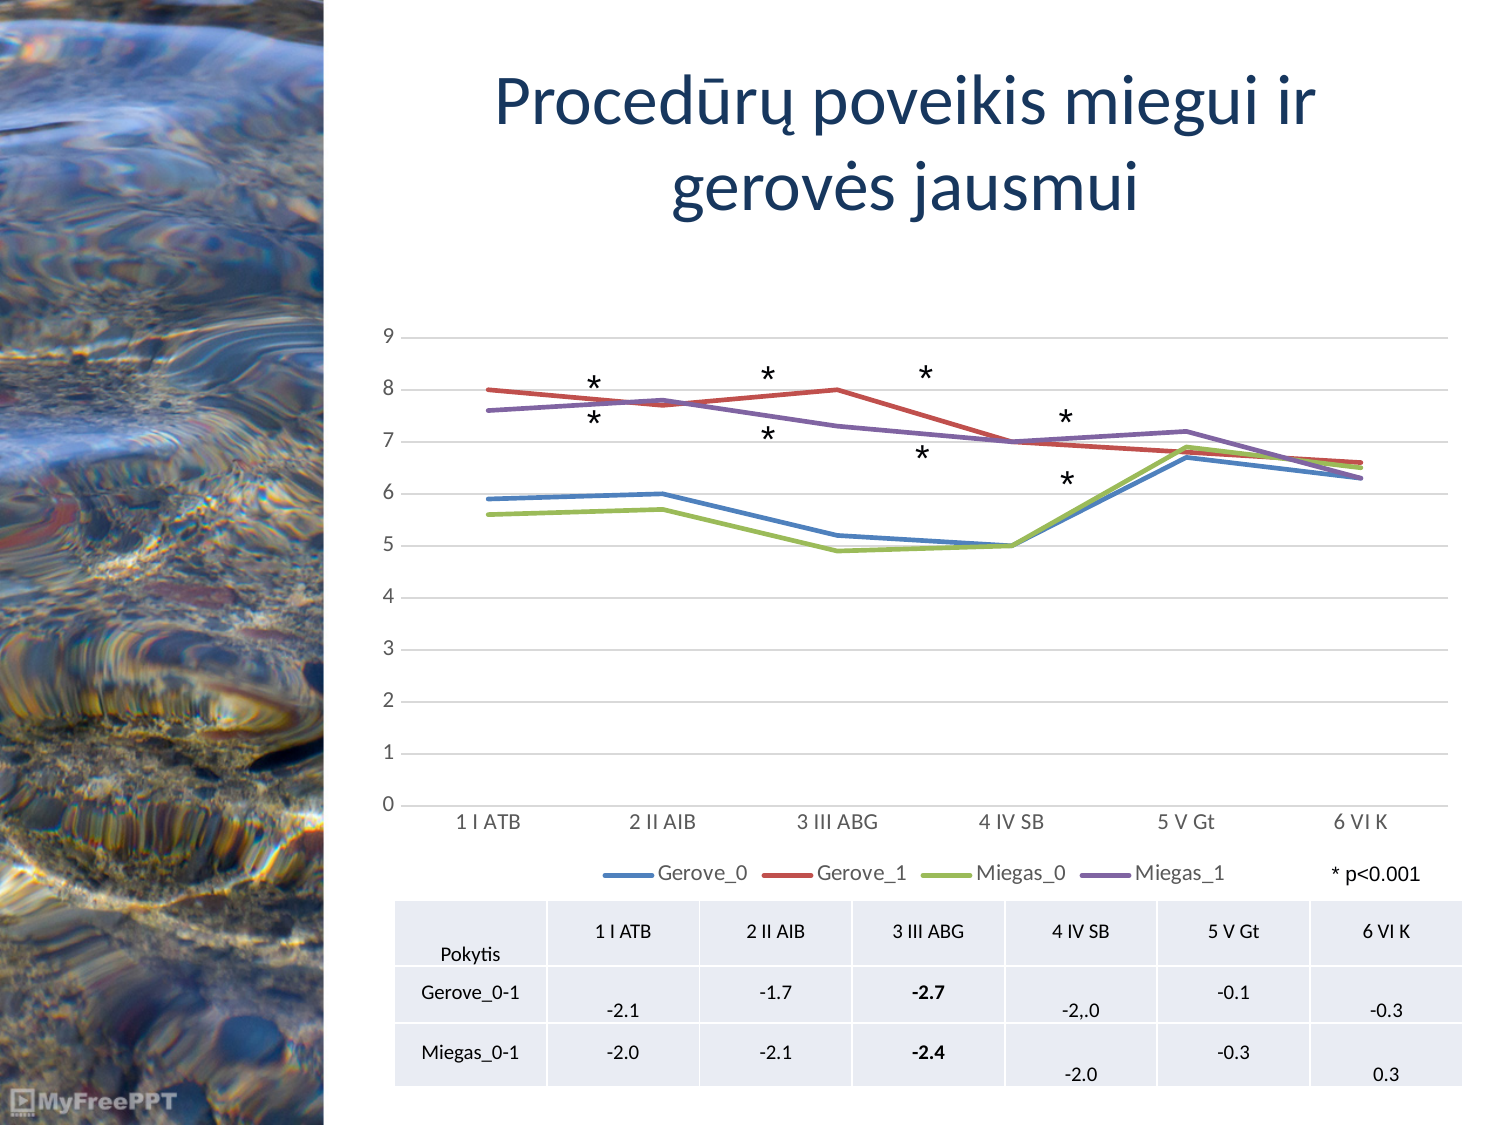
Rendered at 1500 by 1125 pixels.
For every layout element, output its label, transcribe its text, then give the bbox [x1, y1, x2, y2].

picture [0, 0, 1500, 1125]
table_cell -2.0 [1006, 1024, 1156, 1086]
table_header 2 II AIB [700, 902, 851, 965]
table_header 5 V Gt [1158, 902, 1309, 965]
table_cell -0.1 [1158, 967, 1309, 1022]
chart [359, 314, 1471, 894]
table_cell Miegas_0-1 [395, 1024, 546, 1086]
table_header Pokytis [395, 902, 546, 965]
table_cell -0.3 [1158, 1024, 1309, 1086]
title Procedūrų poveikis miegui ir gerovės jausmui [387, 45, 1425, 233]
table_cell -2.1 [548, 967, 699, 1022]
table_cell -2.0 [548, 1024, 699, 1086]
table_cell -2.4 [853, 1024, 1004, 1086]
table_cell -1.7 [700, 967, 851, 1022]
table_header 1 I ATB [548, 902, 699, 965]
table_header 4 IV SB [1006, 902, 1156, 965]
table_cell -2.7 [853, 967, 1004, 1022]
table_cell -2.1 [700, 1024, 851, 1086]
table_cell Gerove_0-1 [395, 967, 546, 1022]
table_header 6 VI K [1311, 902, 1462, 965]
table_cell 0.3 [1311, 1024, 1462, 1086]
table_cell -0.3 [1311, 967, 1462, 1022]
table_header 3 III ABG [853, 902, 1004, 965]
table_cell -2,.0 [1006, 967, 1156, 1022]
